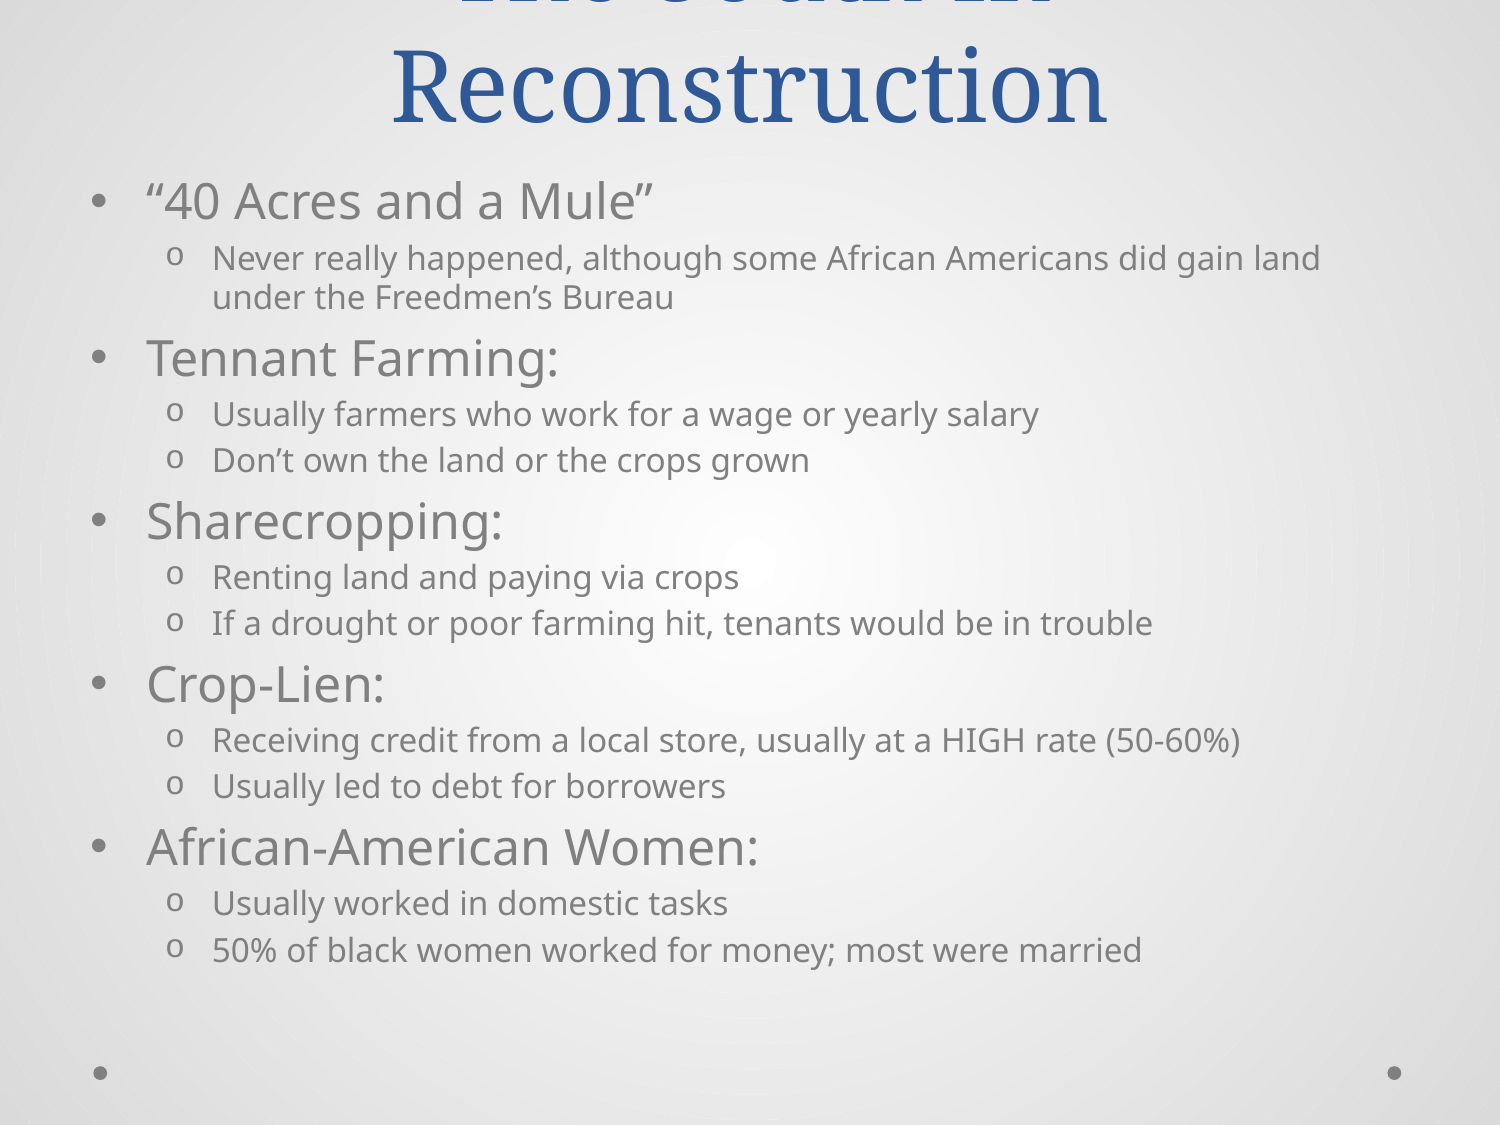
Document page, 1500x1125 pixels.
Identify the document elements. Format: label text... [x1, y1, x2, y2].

list “40 Acres and a Mule” Never really happened, although some African Americans did gain land under the Freedmen’s Bureau Tennant Farming: Usually farmers who work for a wage or yearly salary Don’t own the land or the crops grown Sharecropping: Renting land and paying via crops If a drought or poor farming hit, tenants would be in trouble Crop-Lien: Receiving credit from a local store, usually at a HIGH rate (50-60%) Usually led to debt for borrowers African-American Women: Usually worked in domestic tasks 50% of black women worked for money; most were married [75, 162, 1425, 1005]
title The South In Reconstruction [75, 0, 1425, 150]
